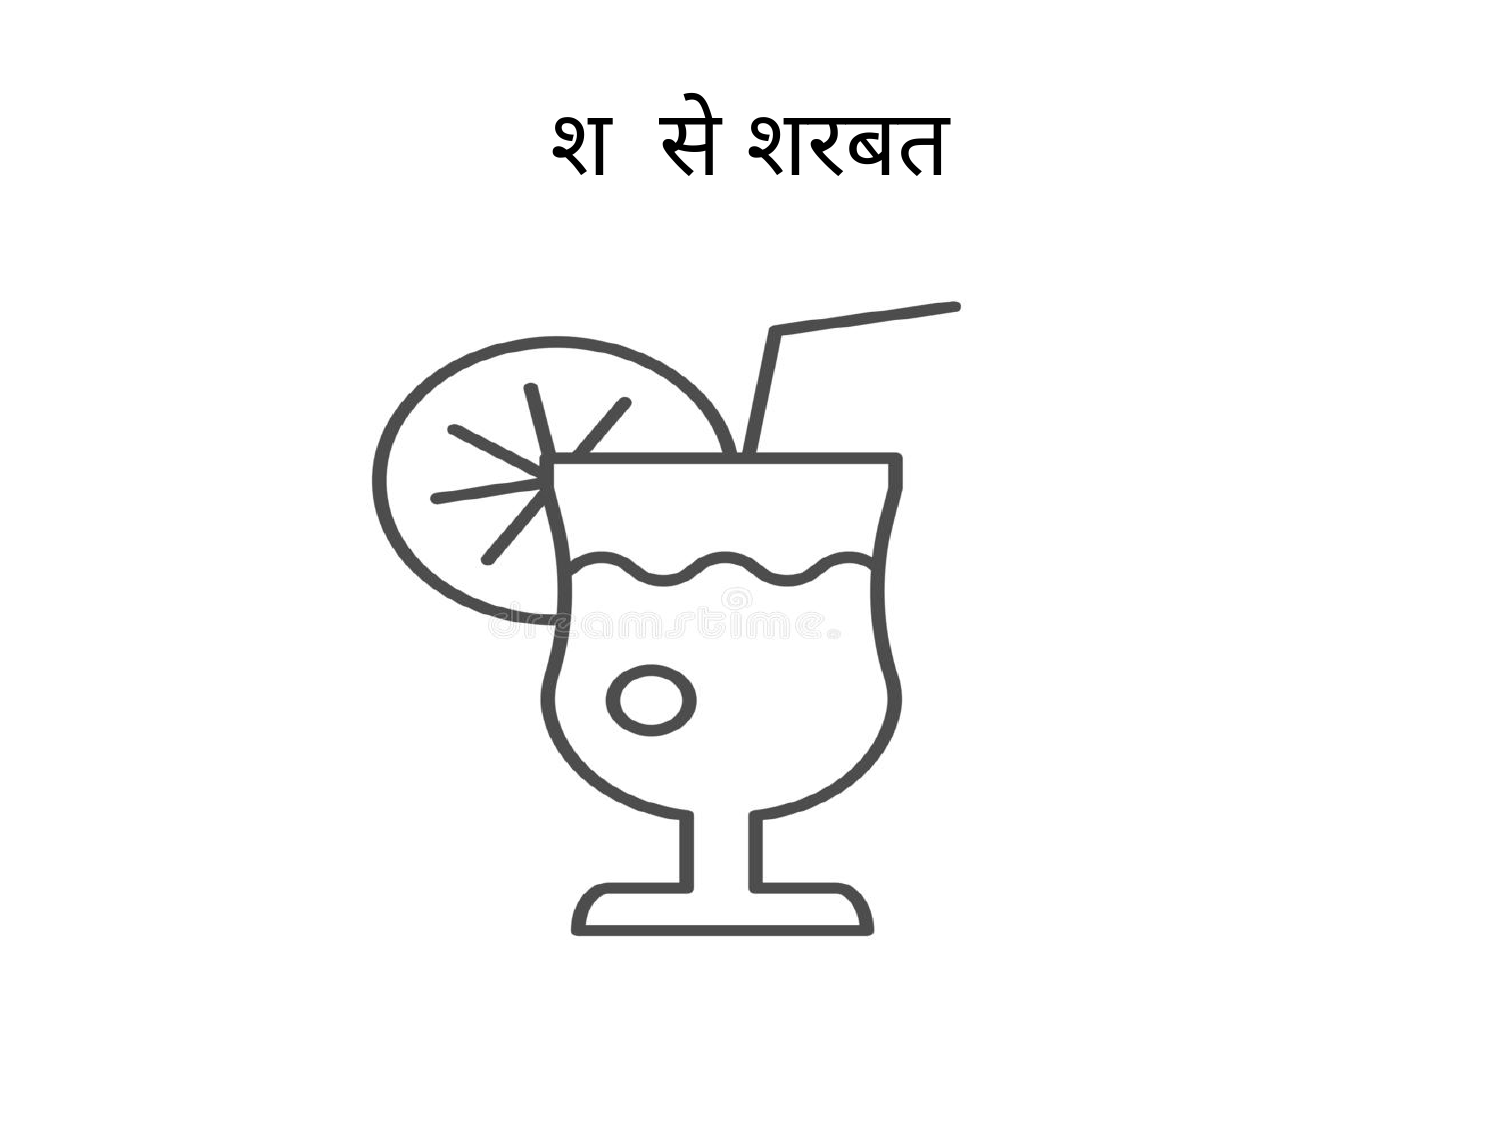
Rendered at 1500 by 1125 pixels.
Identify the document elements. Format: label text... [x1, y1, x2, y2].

title श से शरबत [75, 45, 1425, 233]
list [212, 262, 1122, 976]
